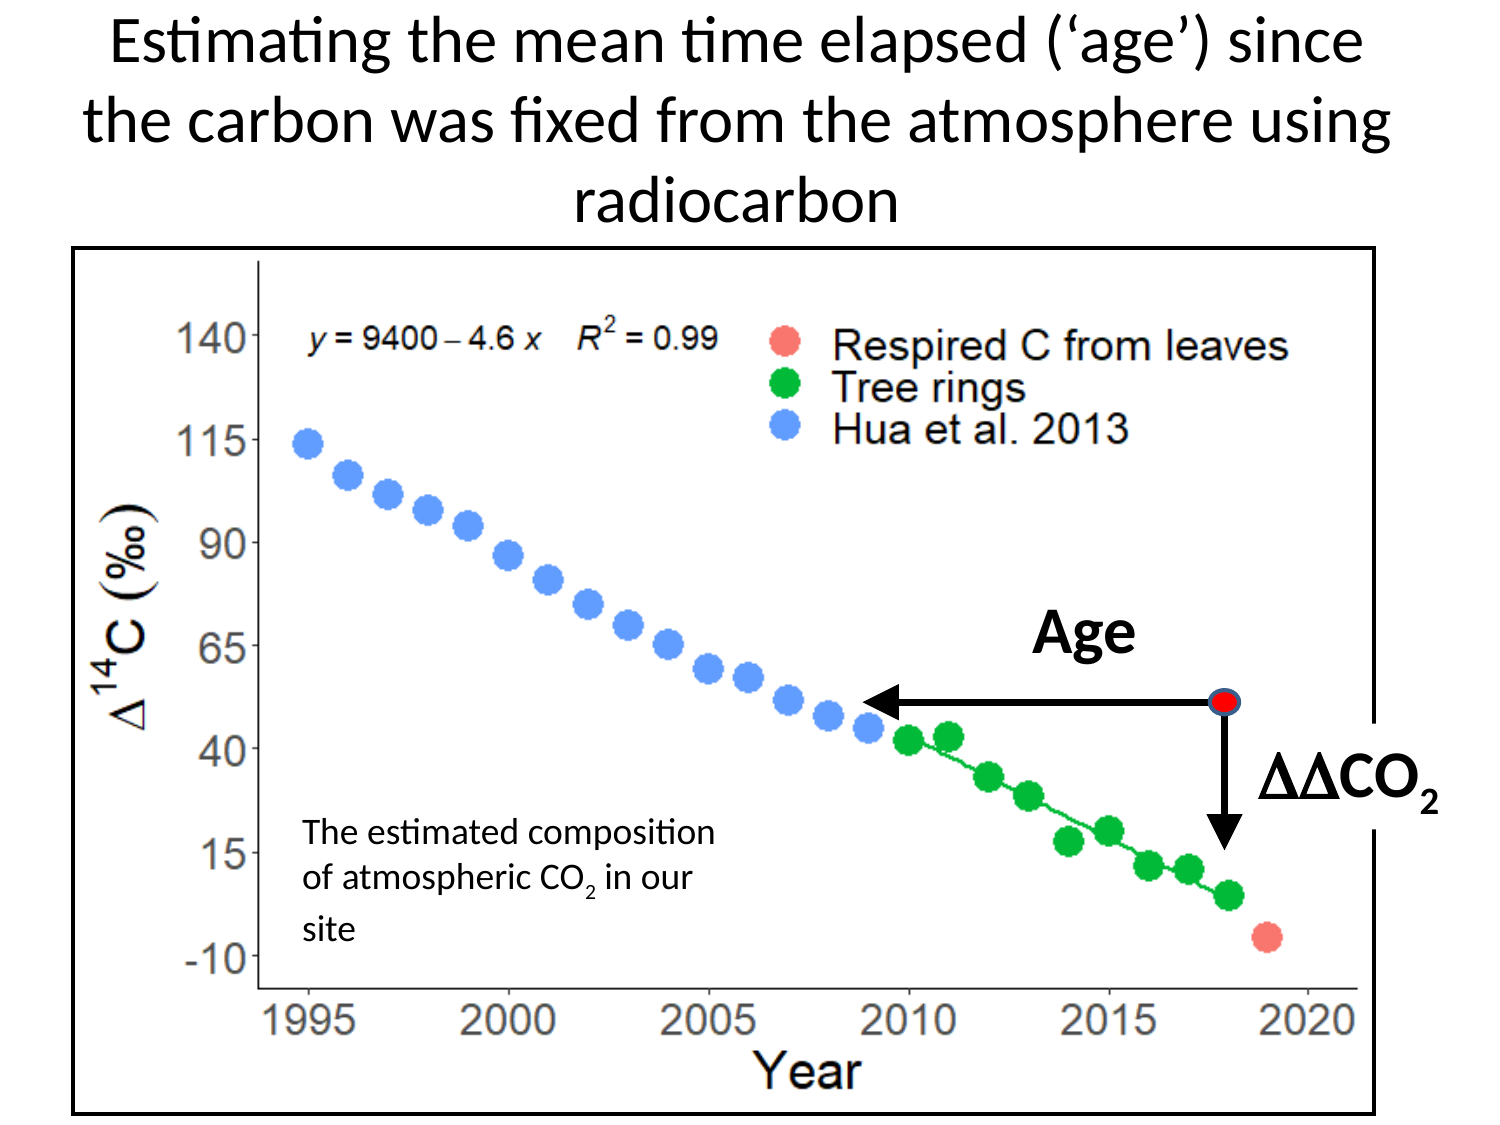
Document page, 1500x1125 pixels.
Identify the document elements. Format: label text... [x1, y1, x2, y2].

title Estimating the mean time elapsed (‘age’) since the carbon was fixed from the atmosphere using radiocarbon [62, 62, 1413, 250]
text_box DDCO2 [1376, 723, 1500, 830]
picture [74, 249, 1372, 1112]
